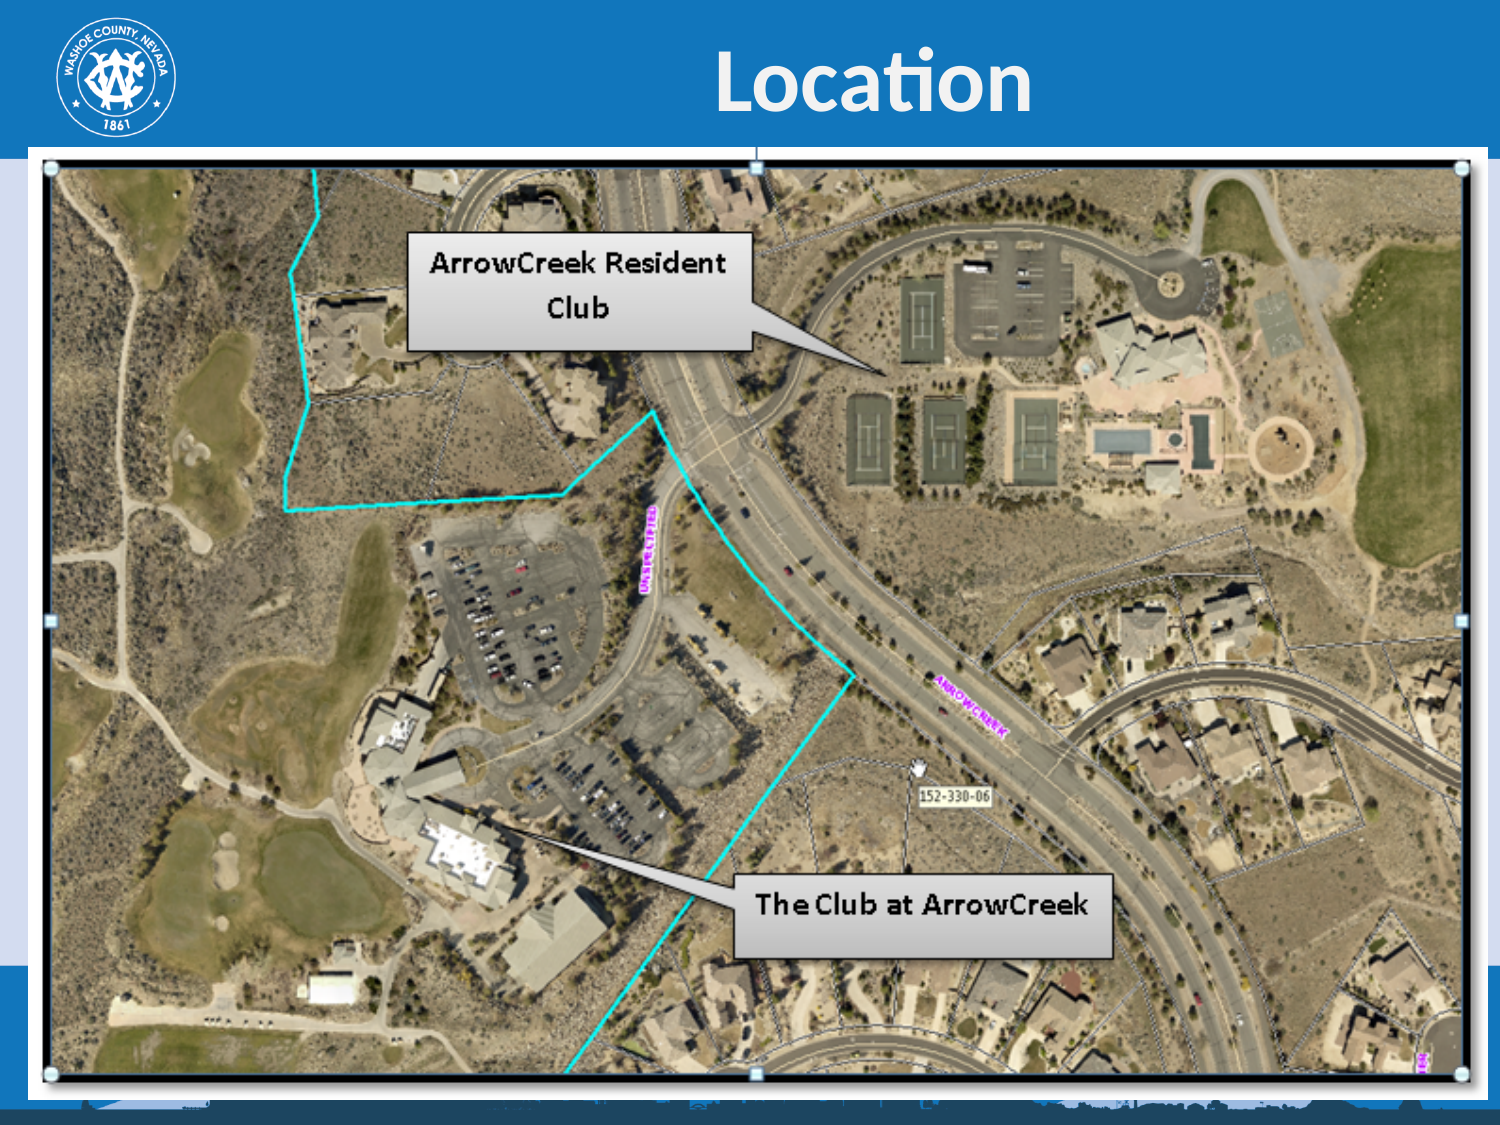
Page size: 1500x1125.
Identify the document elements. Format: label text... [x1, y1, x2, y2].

title Location [200, 12, 1500, 143]
picture [0, 0, 1500, 1125]
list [28, 147, 1488, 1101]
